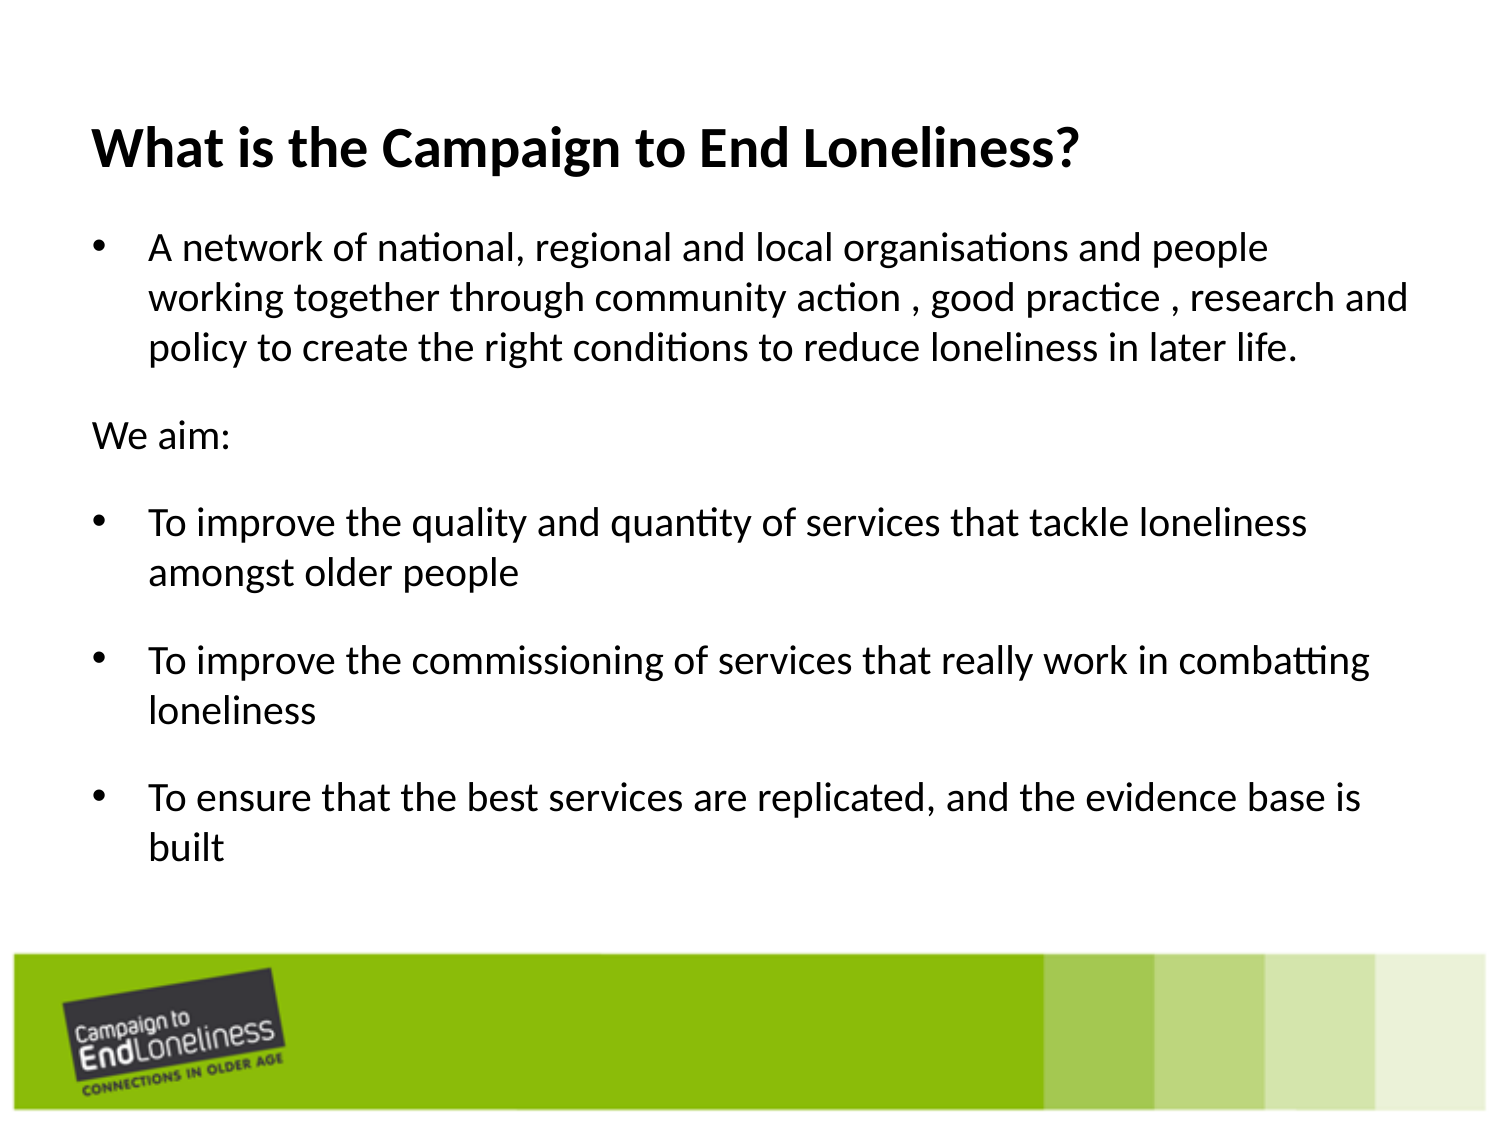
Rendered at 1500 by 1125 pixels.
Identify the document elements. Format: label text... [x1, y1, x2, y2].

title What is the Campaign to End Loneliness? [76, 50, 1427, 212]
picture [3, 939, 1500, 1125]
list A network of national, regional and local organisations and people working together through community action , good practice , research and policy to create the right conditions to reduce loneliness in later life. We aim: To improve the quality and quantity of services that tackle loneliness amongst older people To improve the commissioning of services that really work in combatting loneliness To ensure that the best services are replicated, and the evidence base is built [76, 212, 1427, 900]
